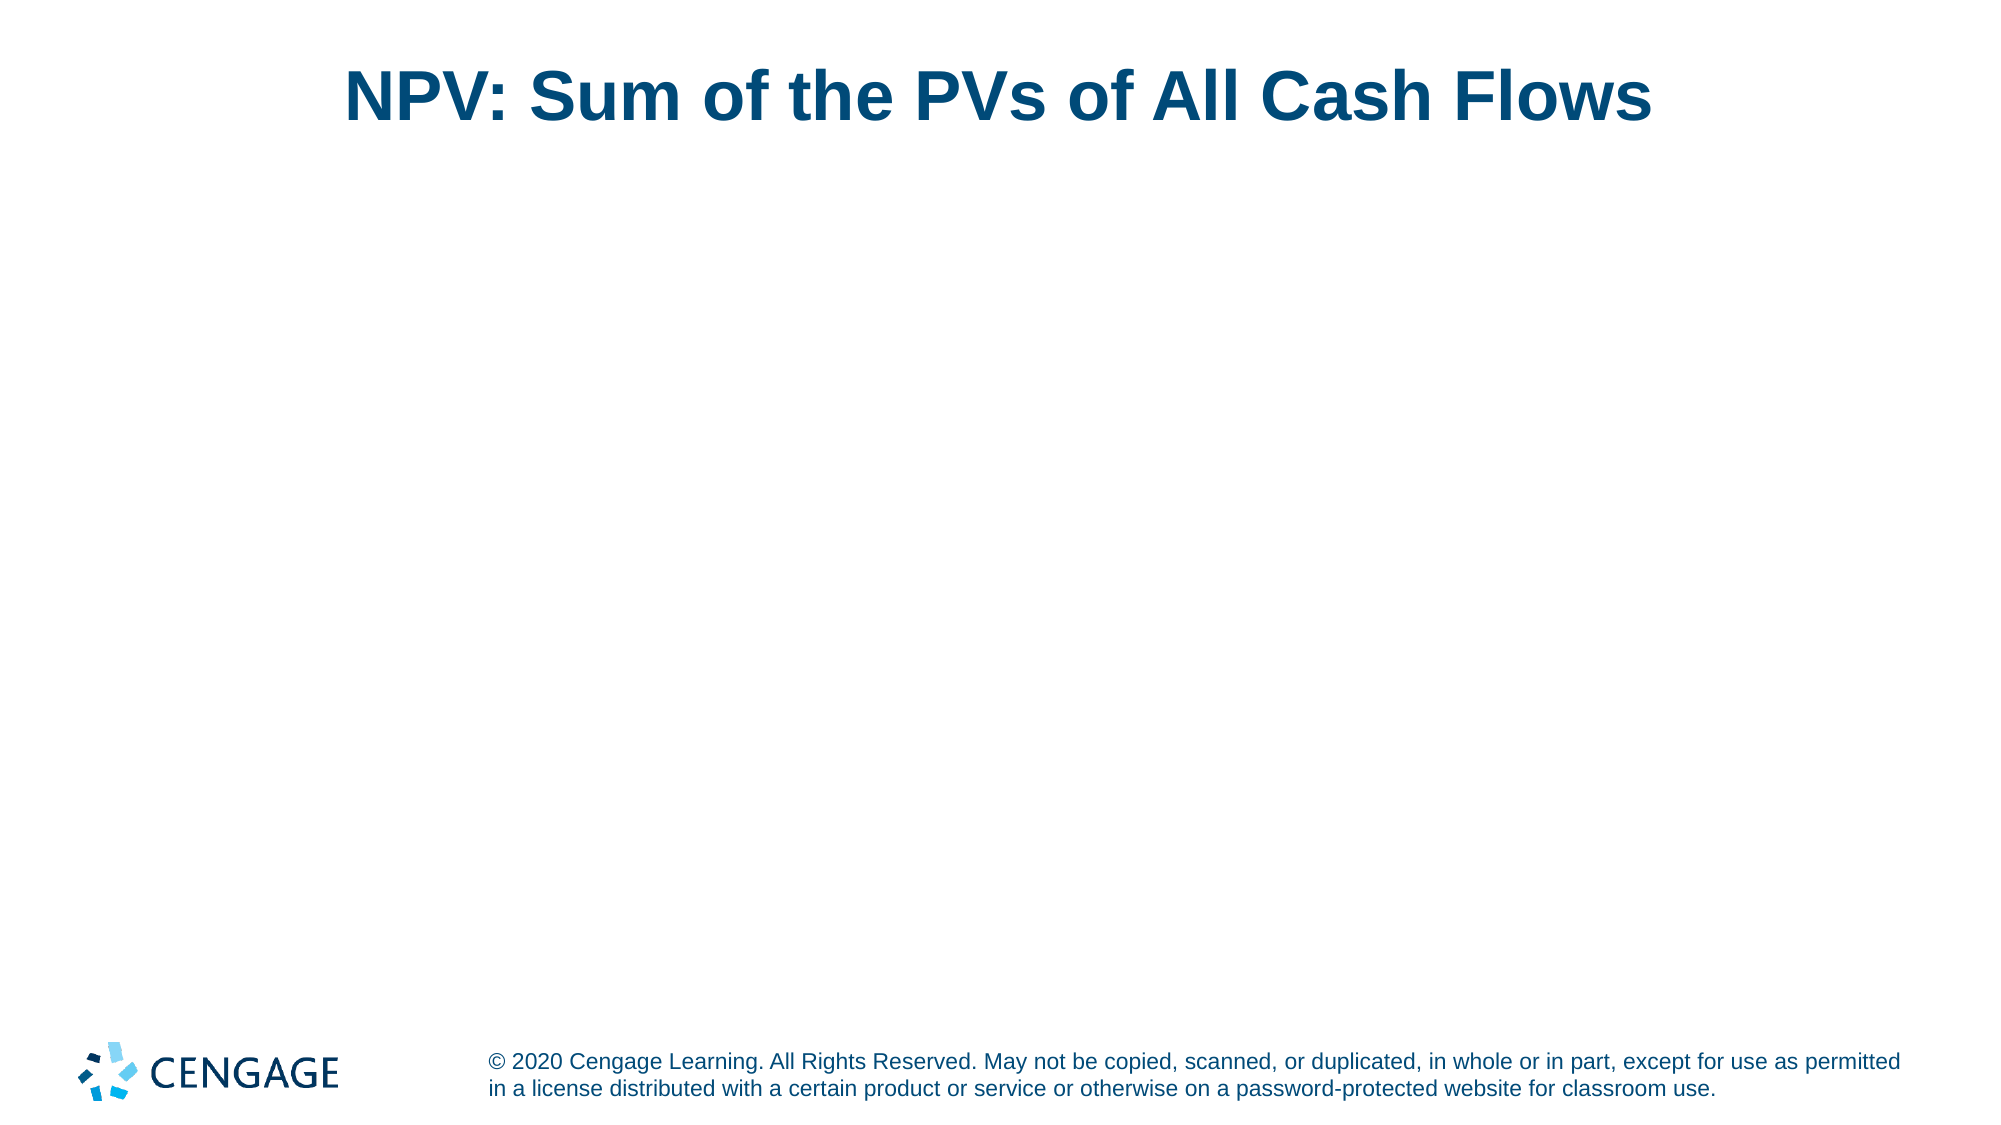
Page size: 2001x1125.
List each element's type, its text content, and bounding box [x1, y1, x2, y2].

picture [78, 1042, 338, 1101]
title NPV: Sum of the PVs of All Cash Flows [137, 22, 1863, 173]
